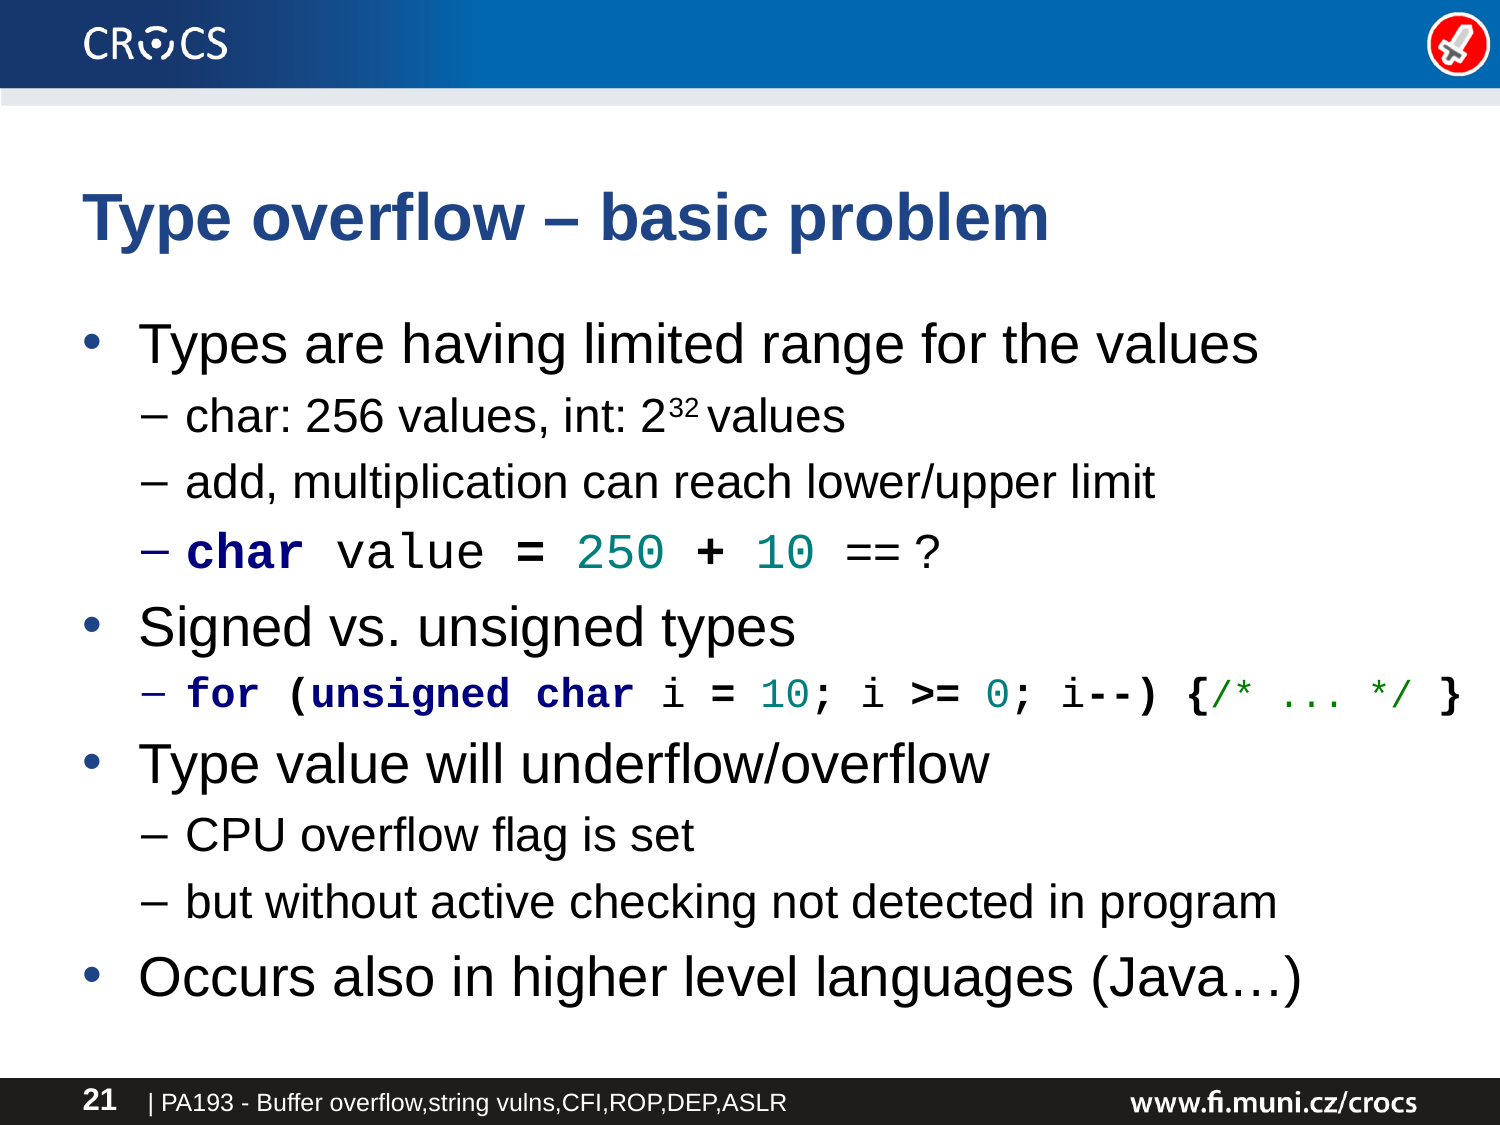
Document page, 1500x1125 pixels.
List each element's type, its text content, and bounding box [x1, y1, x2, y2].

slide_number 21 [82, 1078, 147, 1125]
picture [0, 0, 1500, 1125]
list Types are having limited range for the values char: 256 values, int: 232 values add, multiplication can reach lower/upper limit char value = 250 + 10 == ? Signed vs. unsigned types for (unsigned char i = 10; i >= 0; i--) {/* ... */ } Type value will underflow/overflow CPU overflow flag is set but without active checking not detected in program Occurs also in higher level languages (Java…) [82, 306, 1483, 988]
footer | PA193 - Buffer overflow,string vulns,CFI,ROP,DEP,ASLR [147, 1078, 987, 1125]
title Type overflow – basic problem [82, 148, 1433, 280]
